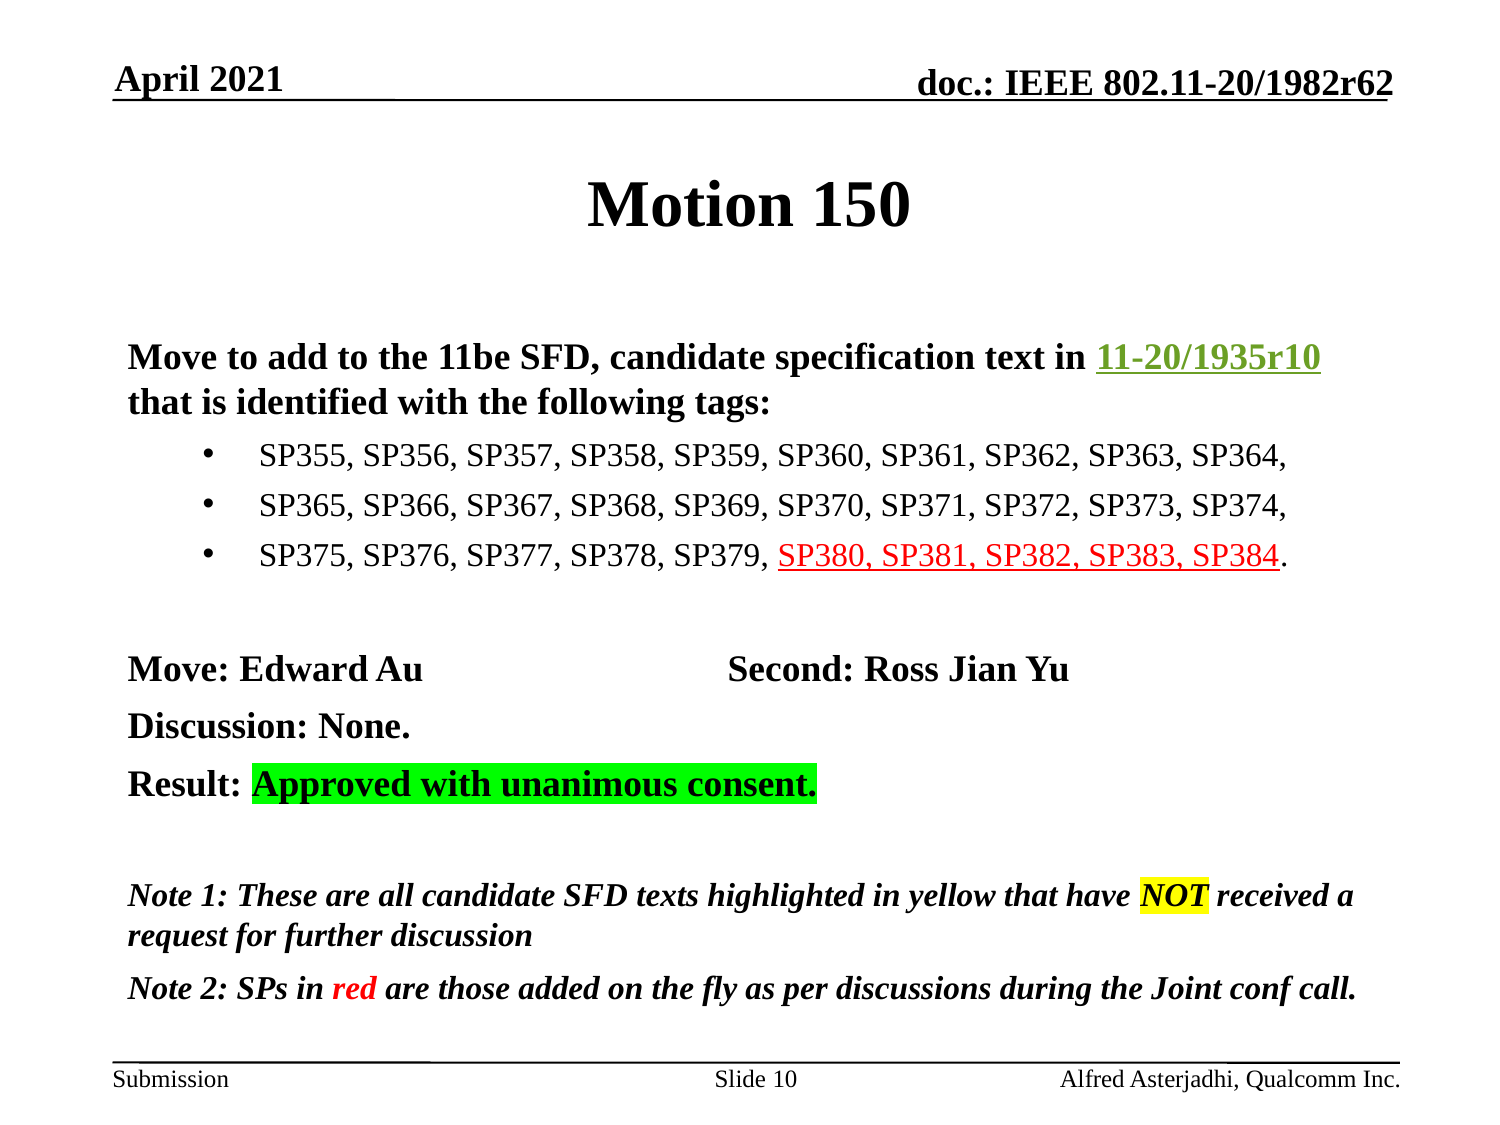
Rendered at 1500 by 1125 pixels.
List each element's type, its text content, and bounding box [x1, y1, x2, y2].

list Move to add to the 11be SFD, candidate specification text in 11-20/1935r10 that is identified with the following tags: SP355, SP356, SP357, SP358, SP359, SP360, SP361, SP362, SP363, SP364, SP365, SP366, SP367, SP368, SP369, SP370, SP371, SP372, SP373, SP374, SP375, SP376, SP377, SP378, SP379, SP380, SP381, SP382, SP383, SP384. Move: Edward Au Second: Ross Jian Yu Discussion: None. Result: Approved with unanimous consent. Note 1: These are all candidate SFD texts highlighted in yellow that have NOT received a request for further discussion Note 2: SPs in red are those added on the fly as per discussions during the Joint conf call. [112, 324, 1388, 1051]
title Motion 150 [112, 112, 1388, 288]
slide_number Slide 10 [712, 1061, 800, 1123]
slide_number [114, 54, 423, 100]
footer Alfred Asterjadhi, Qualcomm Inc. [878, 1061, 1402, 1093]
